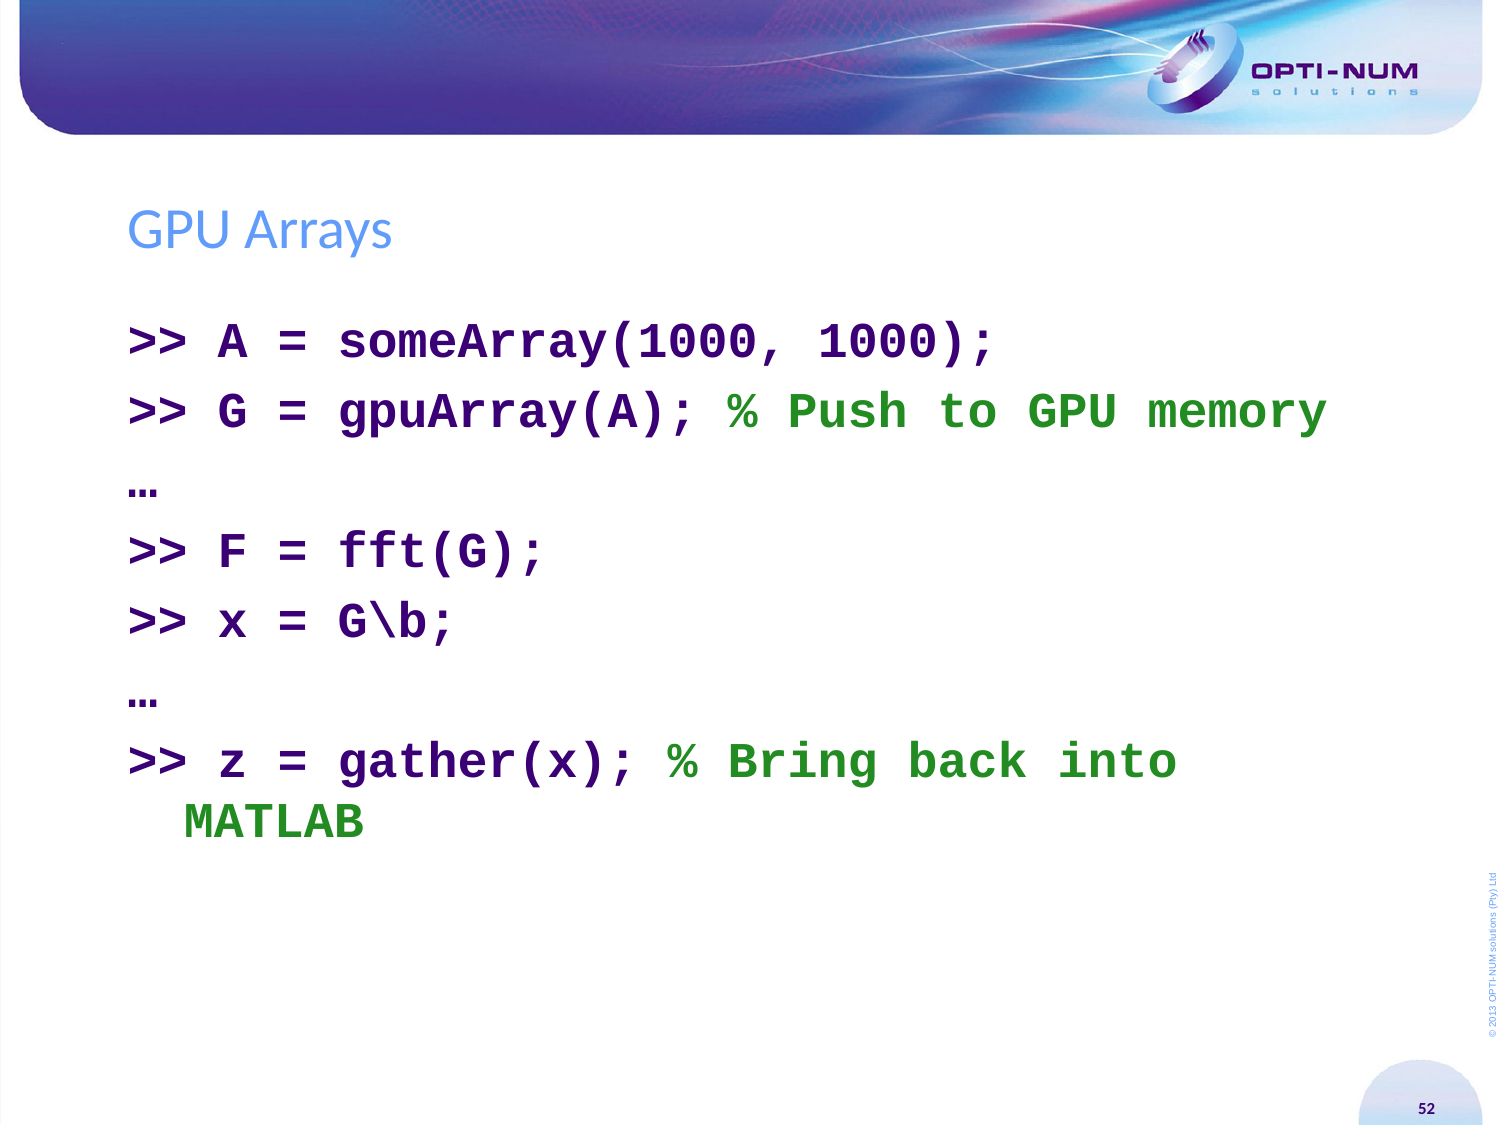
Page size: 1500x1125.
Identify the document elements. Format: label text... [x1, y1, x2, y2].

slide_number 52 [1287, 1074, 1451, 1125]
title GPU Arrays [112, 149, 1388, 299]
list >> A = someArray(1000, 1000); >> G = gpuArray(A); % Push to GPU memory … >> F = fft(G); >> x = G\b; … >> z = gather(x); % Bring back into MATLAB [112, 299, 1388, 1001]
picture [0, 0, 1500, 1125]
